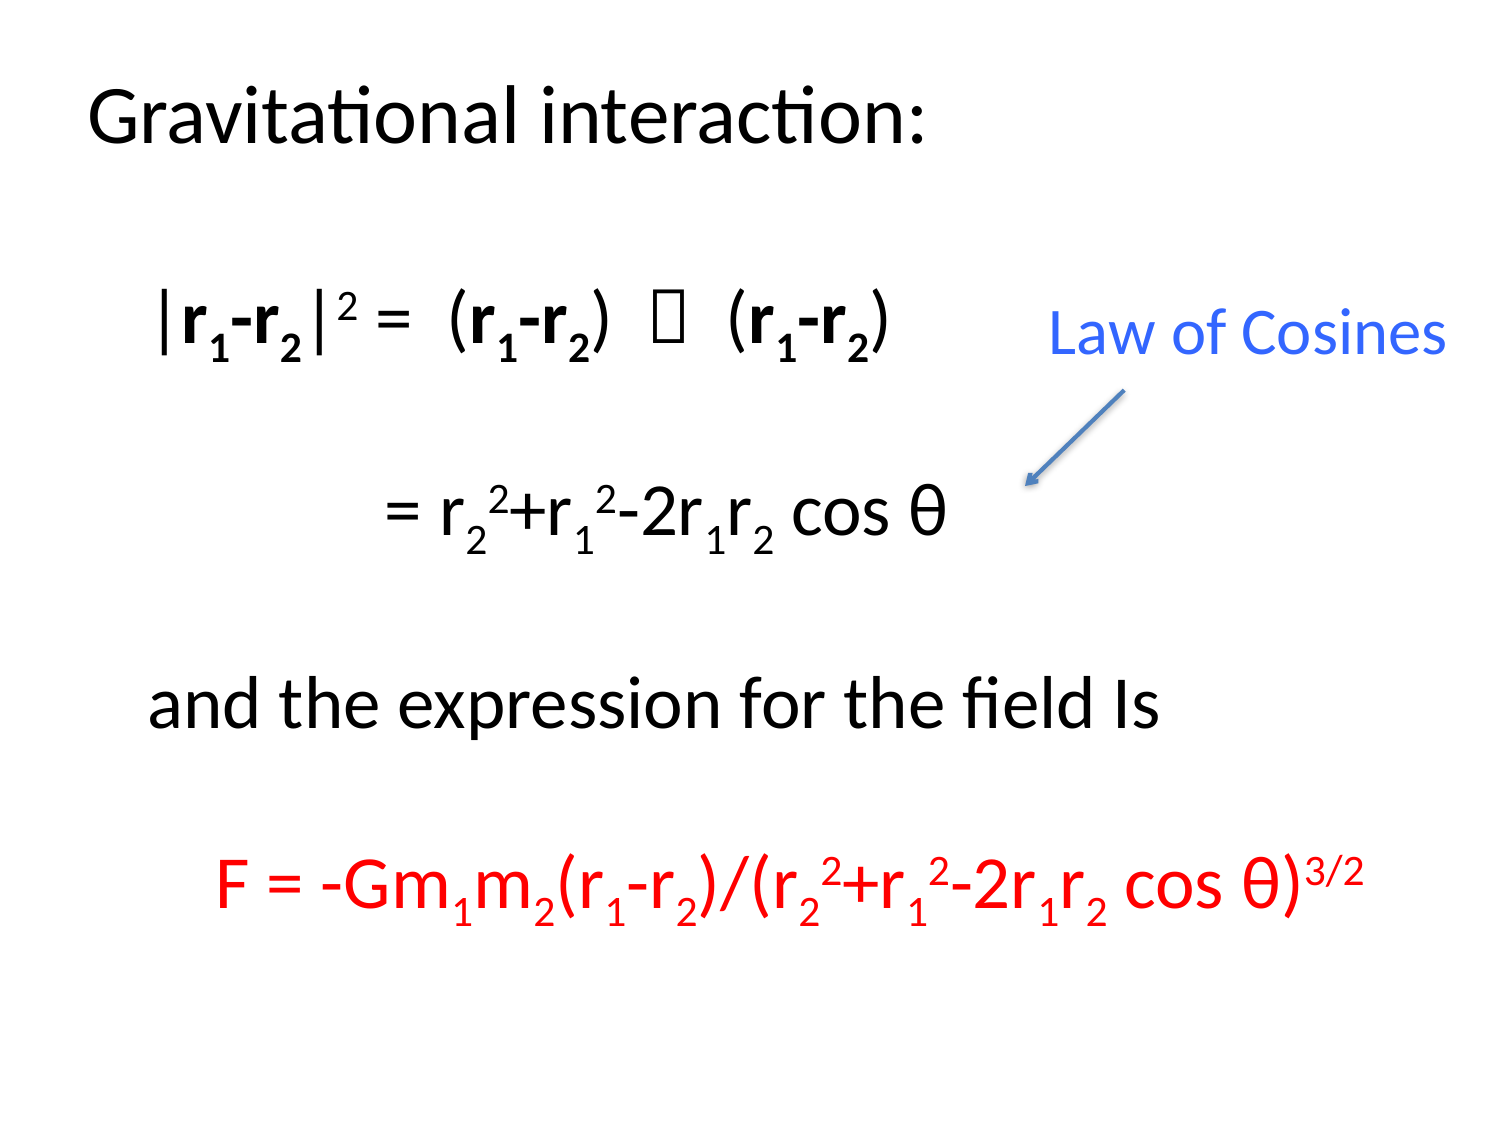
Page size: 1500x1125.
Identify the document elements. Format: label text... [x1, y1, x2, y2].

text_box Law of Cosines [1034, 280, 1463, 376]
text_box Gravitational interaction: [72, 52, 1448, 258]
text_box |r1-r2|2 = (r1-r2)  (r1-r2) = r22+r12-2r1r2 cos θ and the expression for the field Is F = -Gm1m2(r1-r2)/(r22+r12-2r1r2 cos θ)3/2 [132, 260, 1448, 1125]
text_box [1024, 389, 1125, 487]
